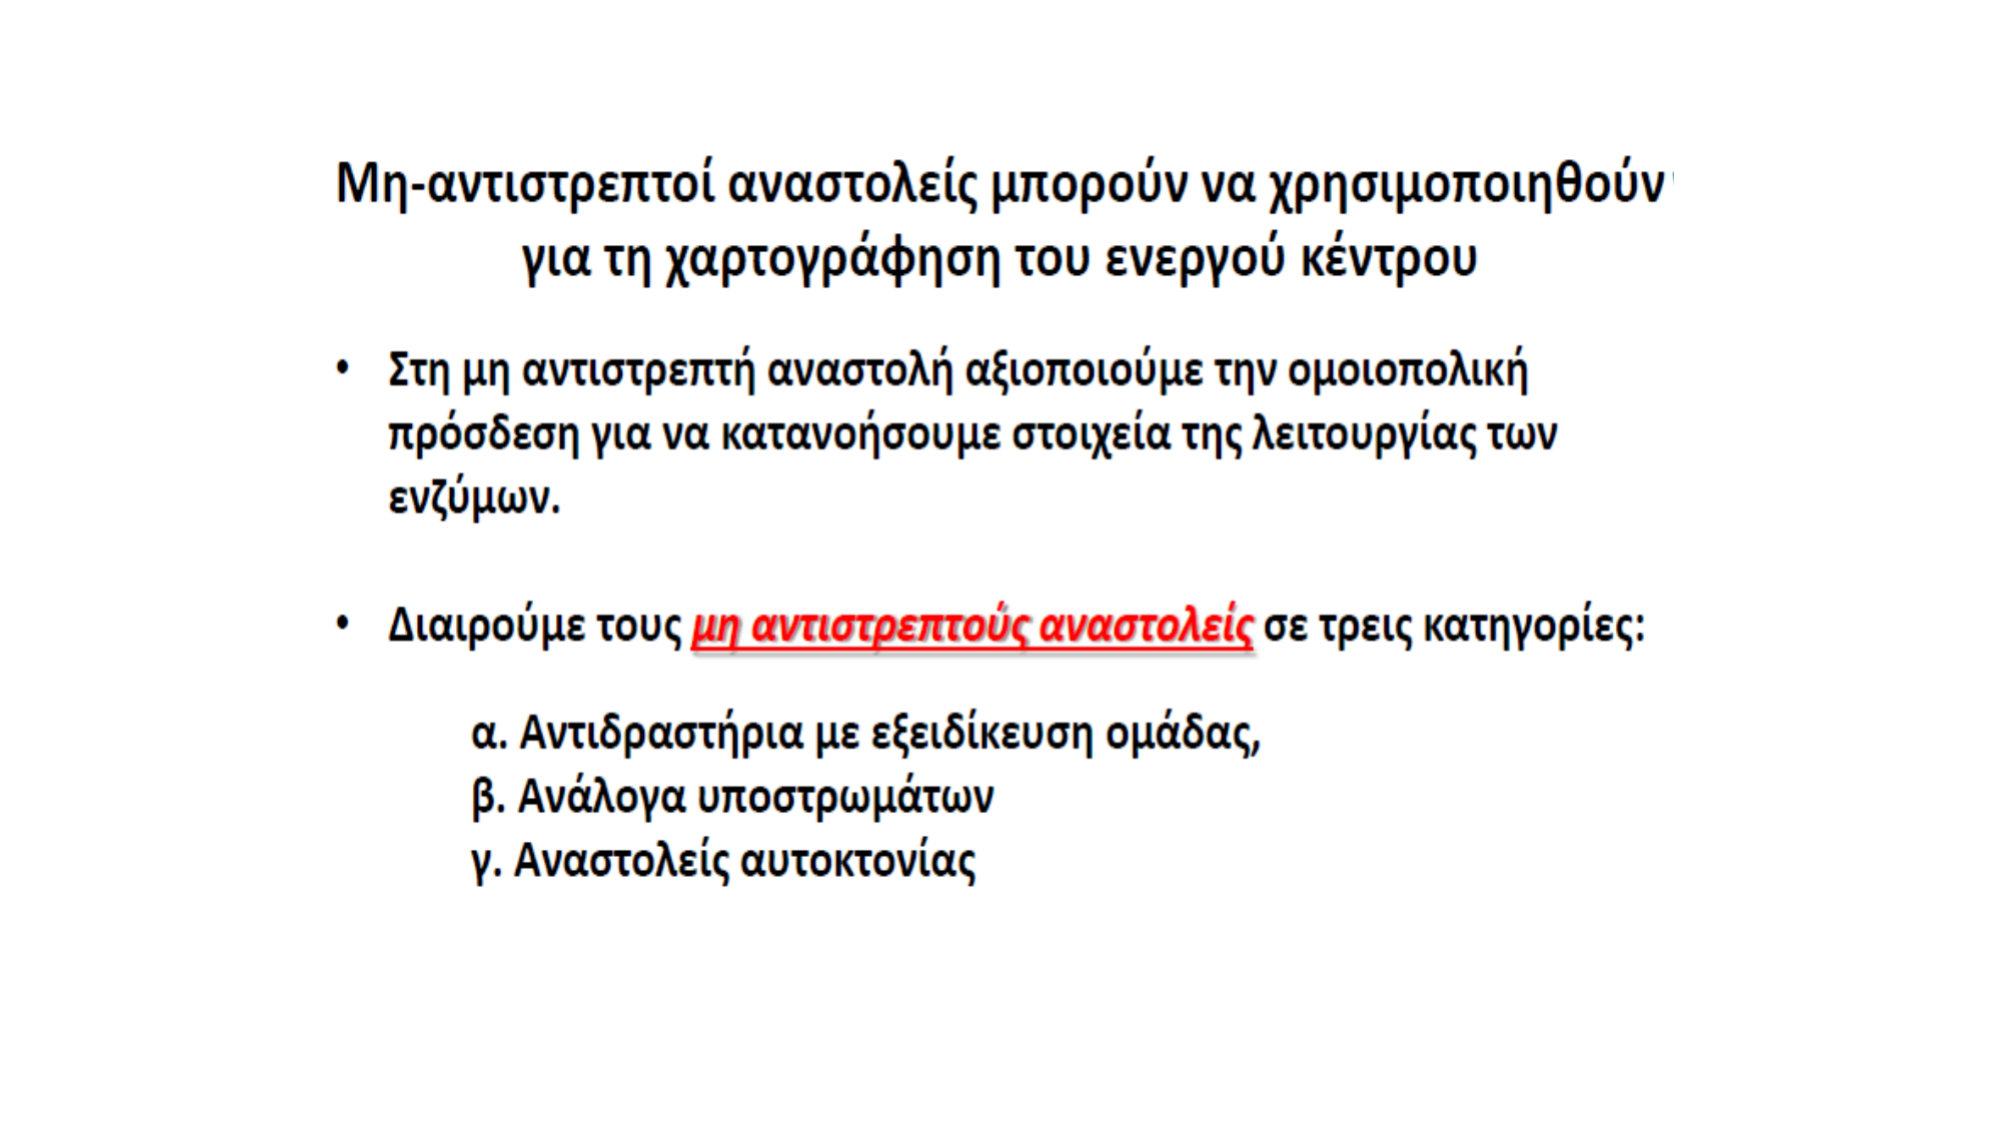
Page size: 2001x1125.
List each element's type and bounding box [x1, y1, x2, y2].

picture [325, 121, 1674, 1004]
